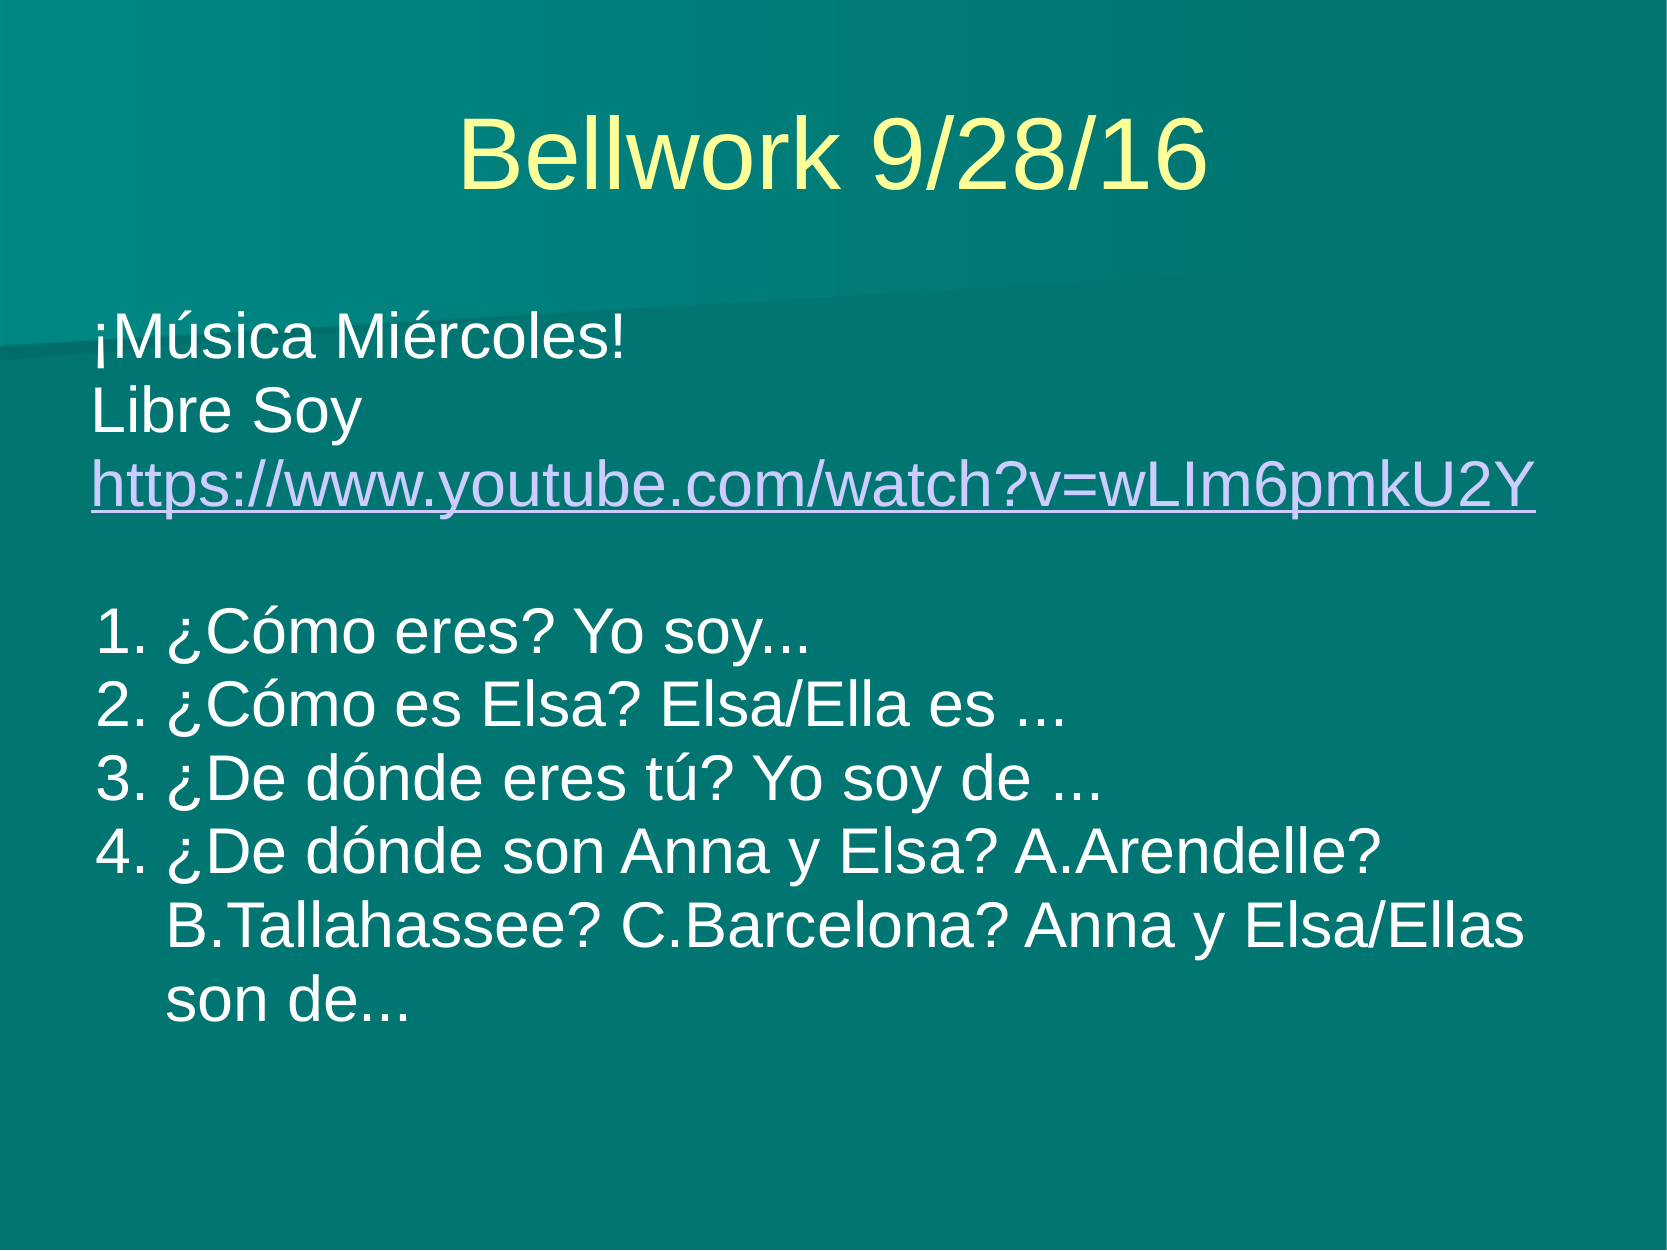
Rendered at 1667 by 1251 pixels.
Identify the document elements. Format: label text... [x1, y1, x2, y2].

title Bellwork 9/28/16 [90, 58, 1577, 250]
picture [0, 0, 1667, 1250]
subtitle ¡Música Miércoles! Libre Soy https://www.youtube.com/watch?v=wLIm6pmkU2Y ¿Cómo eres? Yo soy... ¿Cómo es Elsa? Elsa/Ella es ... ¿De dónde eres tú? Yo soy de ... ¿De dónde son Anna y Elsa? A.Arendelle? B.Tallahassee? C.Barcelona? Anna y Elsa/Ellas son de... [90, 300, 1577, 1103]
